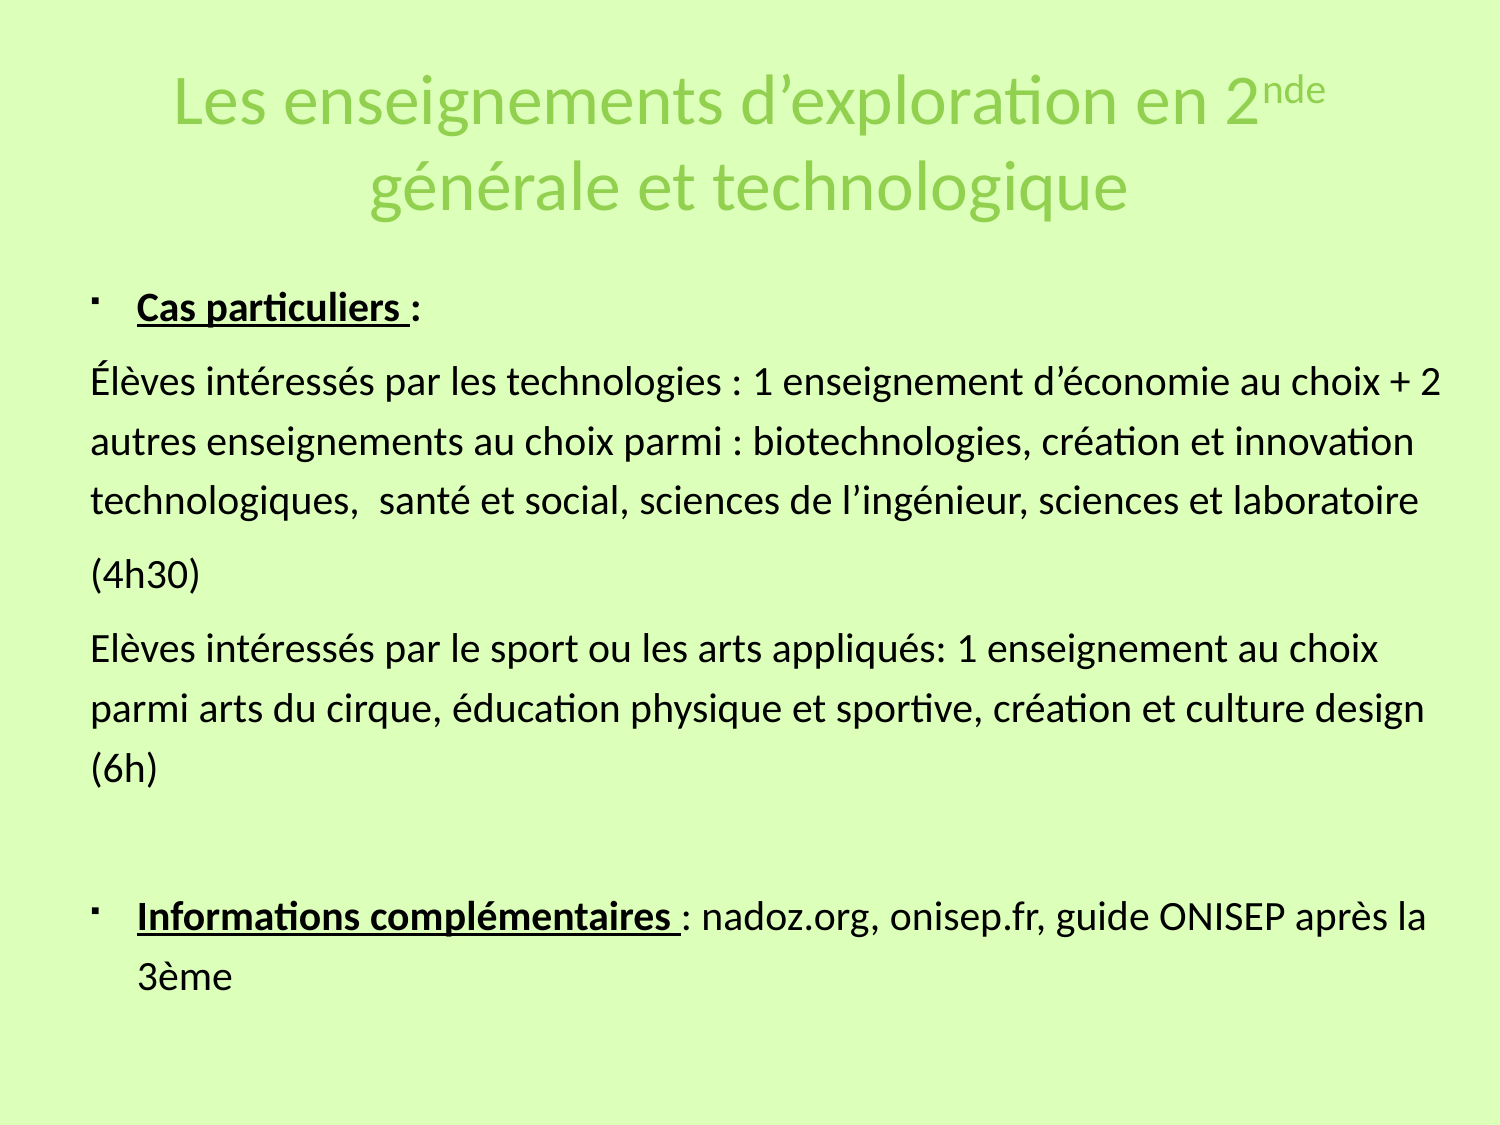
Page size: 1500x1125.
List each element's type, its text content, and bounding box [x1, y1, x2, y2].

title Les enseignements d’exploration en 2nde générale et technologique [75, 45, 1425, 233]
list Cas particuliers : Élèves intéressés par les technologies : 1 enseignement d’économie au choix + 2 autres enseignements au choix parmi : biotechnologies, création et innovation technologiques, santé et social, sciences de l’ingénieur, sciences et laboratoire (4h30) Elèves intéressés par le sport ou les arts appliqués: 1 enseignement au choix parmi arts du cirque, éducation physique et sportive, création et culture design (6h) Informations complémentaires : nadoz.org, onisep.fr, guide ONISEP après la 3ème [0, 262, 1500, 1094]
